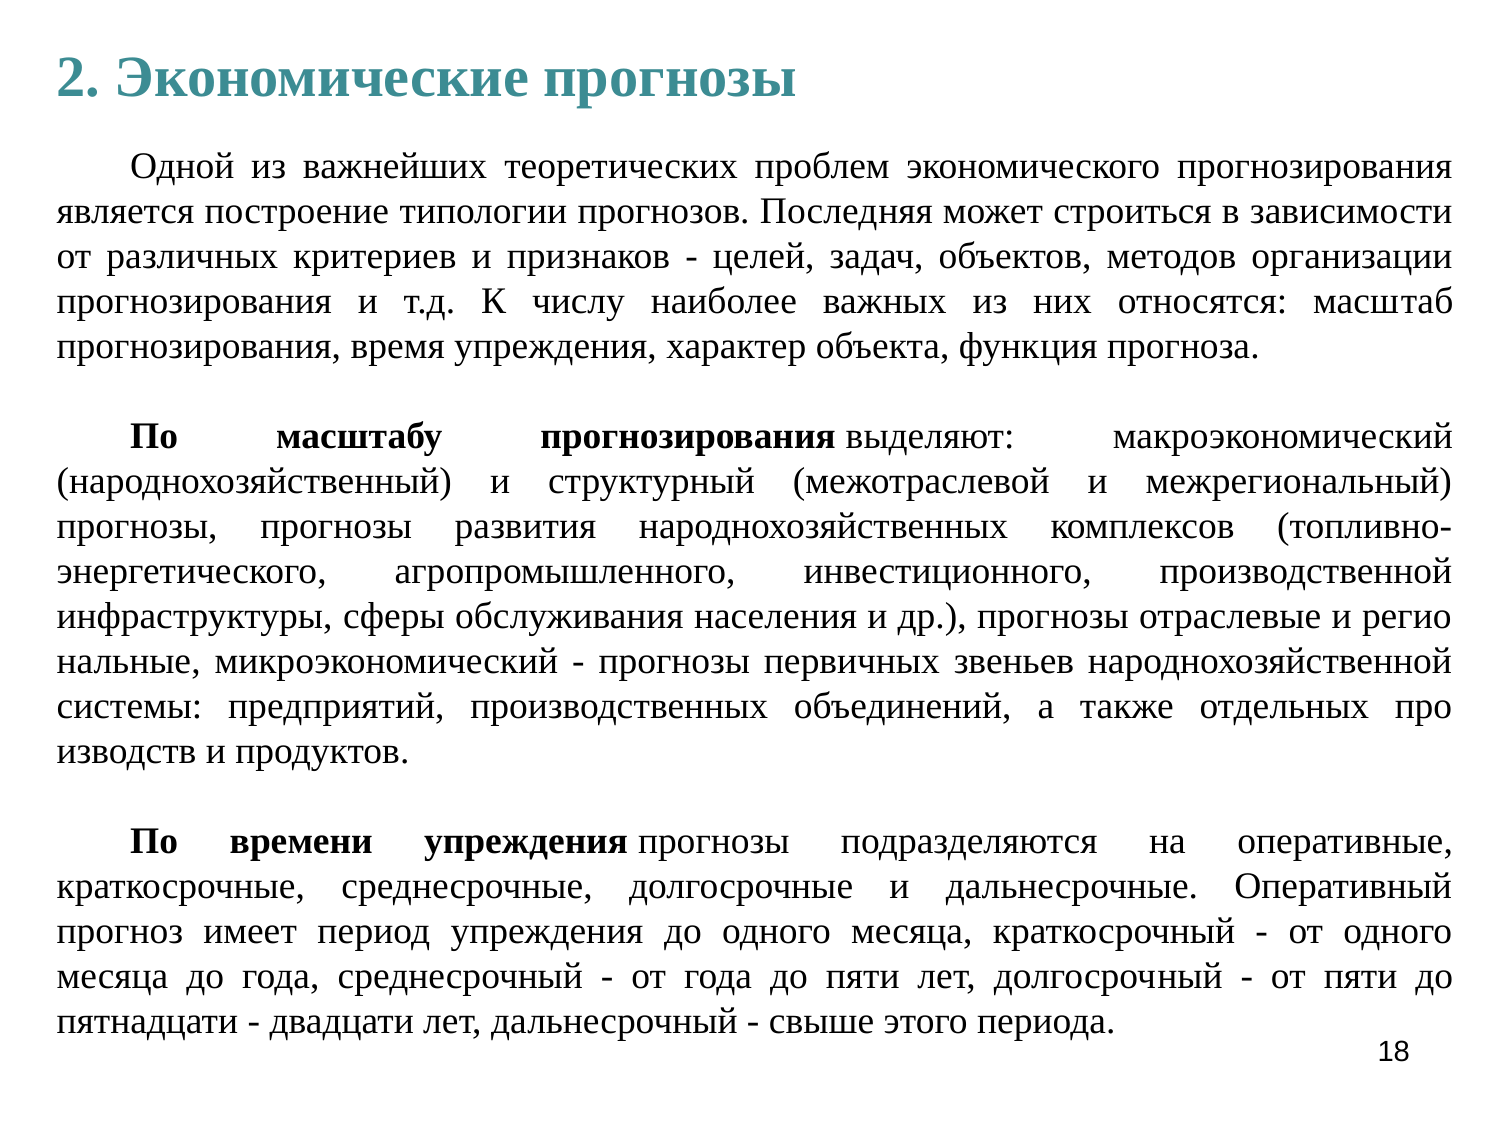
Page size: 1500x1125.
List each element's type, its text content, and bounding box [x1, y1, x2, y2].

text_box Одной из важнейших теоретических проблем экономического прогнозирования является построение типологии прогнозов. Послед­няя может строиться в зависимости от различных критериев и при­знаков - целей, задач, объектов, методов организации прогнози­рования и т.д. К числу наиболее важных из них относятся: масш­таб прогнозирования, время упреждения, характер объекта, функ­ция прогноза. По масштабу прогнозирования выделяют: макроэкономический (народнохозяйственный) и структурный (межотраслевой и межрегиональный) прогнозы, прогнозы развития народнохозяйственных комплексов (топливно-энергетического, агропромышленного, инвестиционного, производственной инфраструктуры, сферы обслуживания населения и др.), прогнозы отраслевые и регио­нальные, микроэкономический - прогнозы первичных звеньев народнохозяйственной системы: пред­приятий, производственных объединений, а также отдельных про­изводств и продуктов. По времени упреждения прогнозы под­разделяются на оперативные, краткосрочные, среднесрочные, долгосрочные и дальнесрочные. Оперативный прогноз имеет пе­риод упреждения до одного месяца, краткосрочный - от одного месяца до года, среднесрочный - от года до пяти лет, долгосроч­ный - от пяти до пятнадцати - двадцати лет, дальнесрочный - свыше этого периода. [41, 133, 1469, 1049]
text_box 2. Экономические прогнозы [41, 30, 1283, 116]
slide_number 18 [1074, 1049, 1425, 1103]
